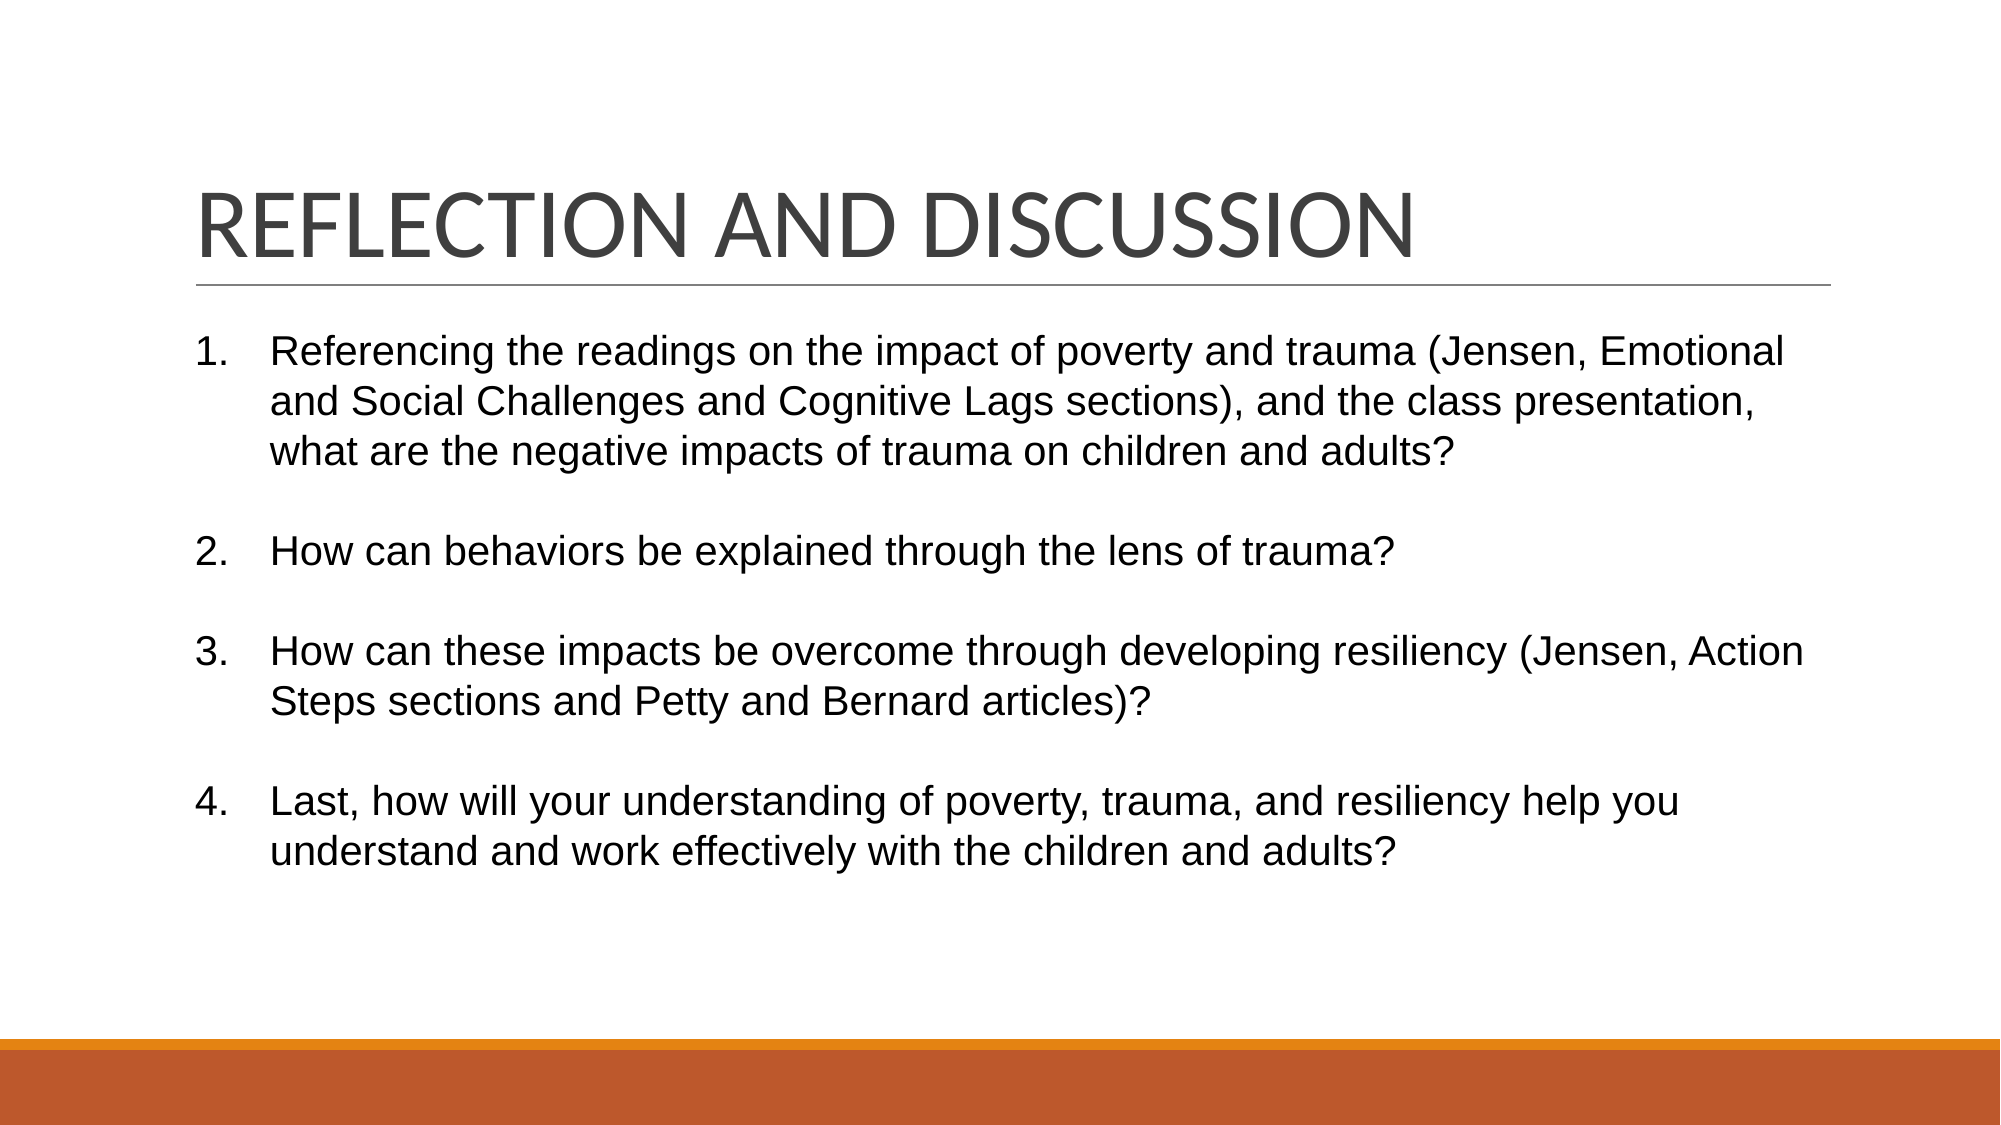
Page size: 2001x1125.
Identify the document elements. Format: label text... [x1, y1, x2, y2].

text_box Referencing the readings on the impact of poverty and trauma (Jensen, Emotional and Social Challenges and Cognitive Lags sections), and the class presentation, what are the negative impacts of trauma on children and adults? How can behaviors be explained through the lens of trauma? How can these impacts be overcome through developing resiliency (Jensen, Action Steps sections and Petty and Bernard articles)? Last, how will your understanding of poverty, trauma, and resiliency help you understand and work effectively with the children and adults? [179, 316, 1830, 882]
title REFLECTION AND DISCUSSION [180, 47, 1830, 285]
